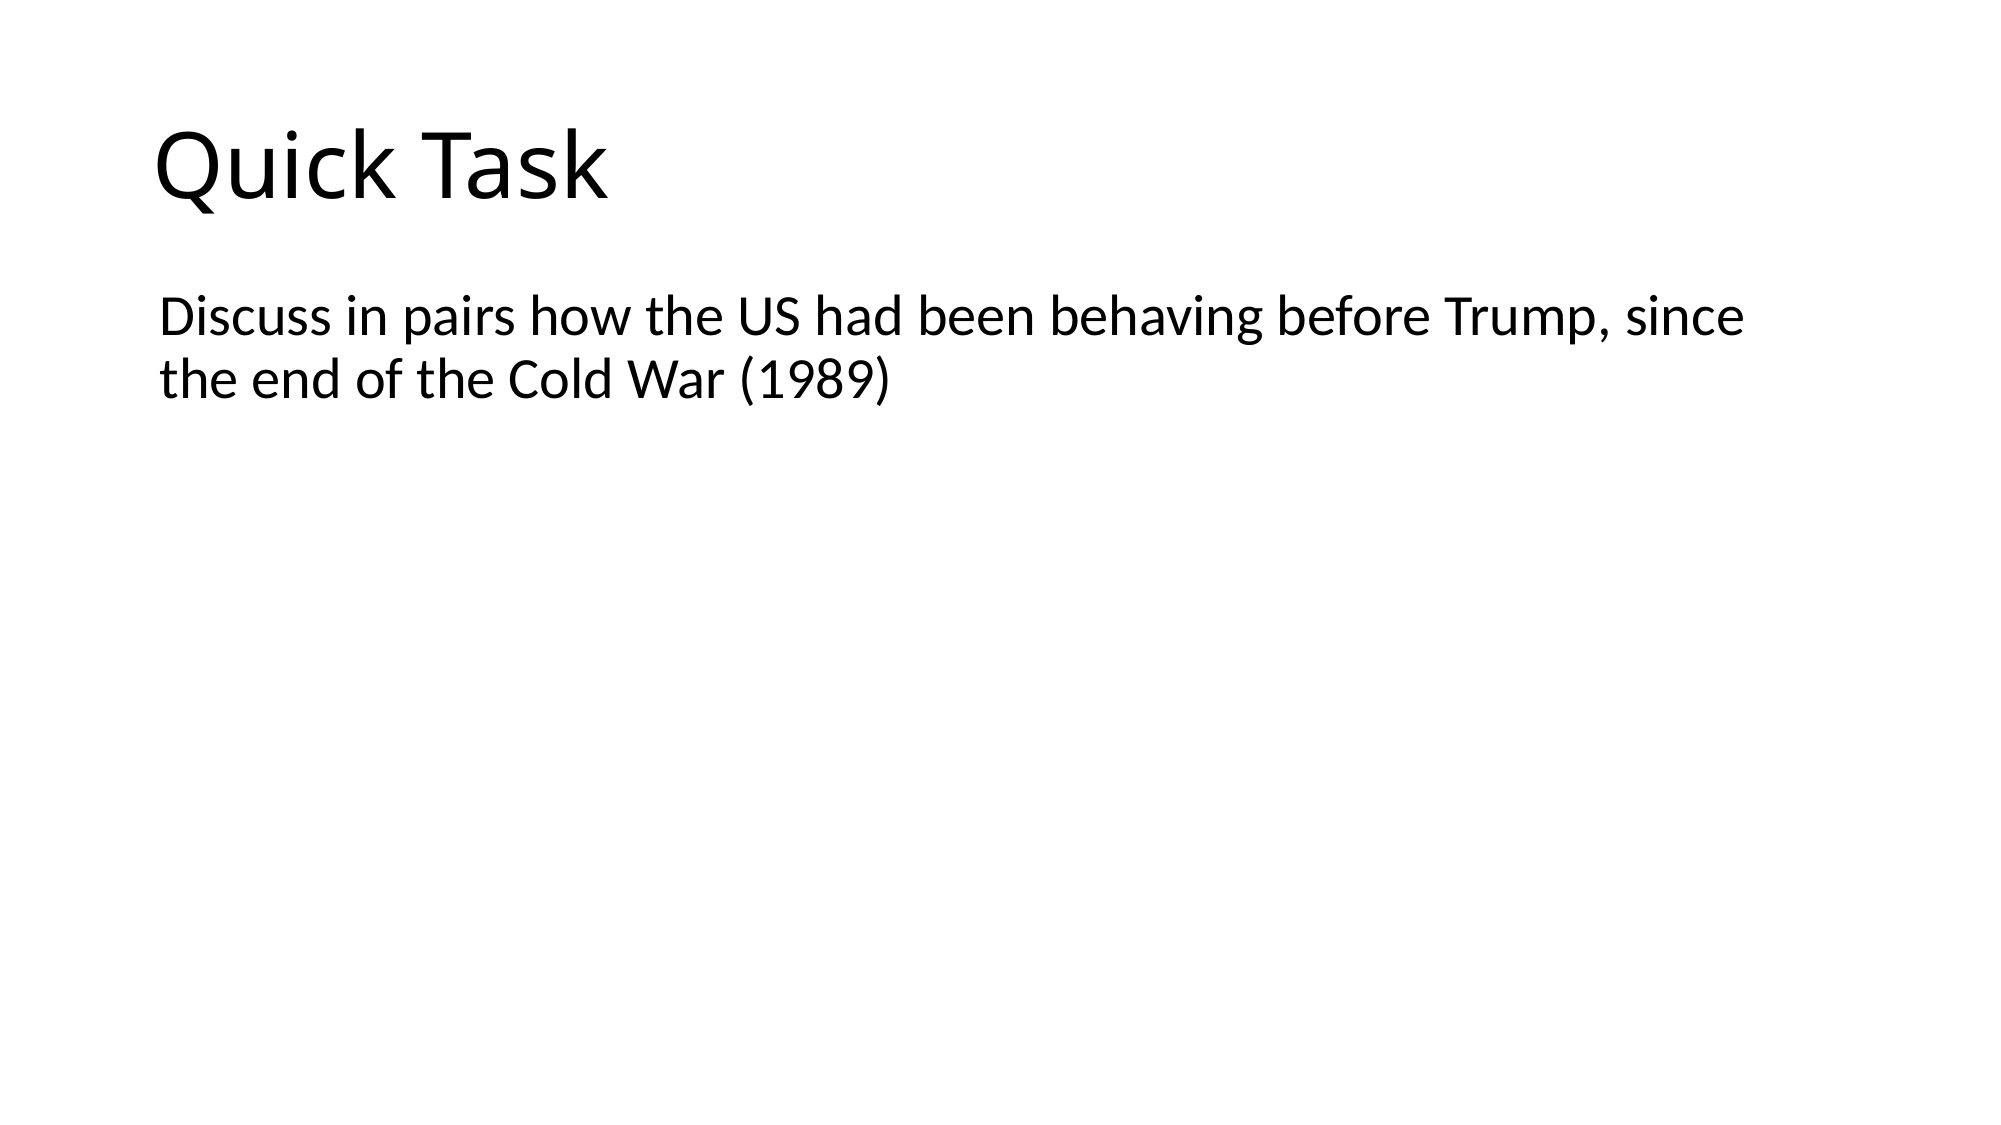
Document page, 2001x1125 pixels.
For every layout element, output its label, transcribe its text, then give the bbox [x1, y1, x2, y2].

title Quick Task [137, 59, 1863, 278]
list Discuss in pairs how the US had been behaving before Trump, since the end of the Cold War (1989) [137, 277, 1837, 848]
